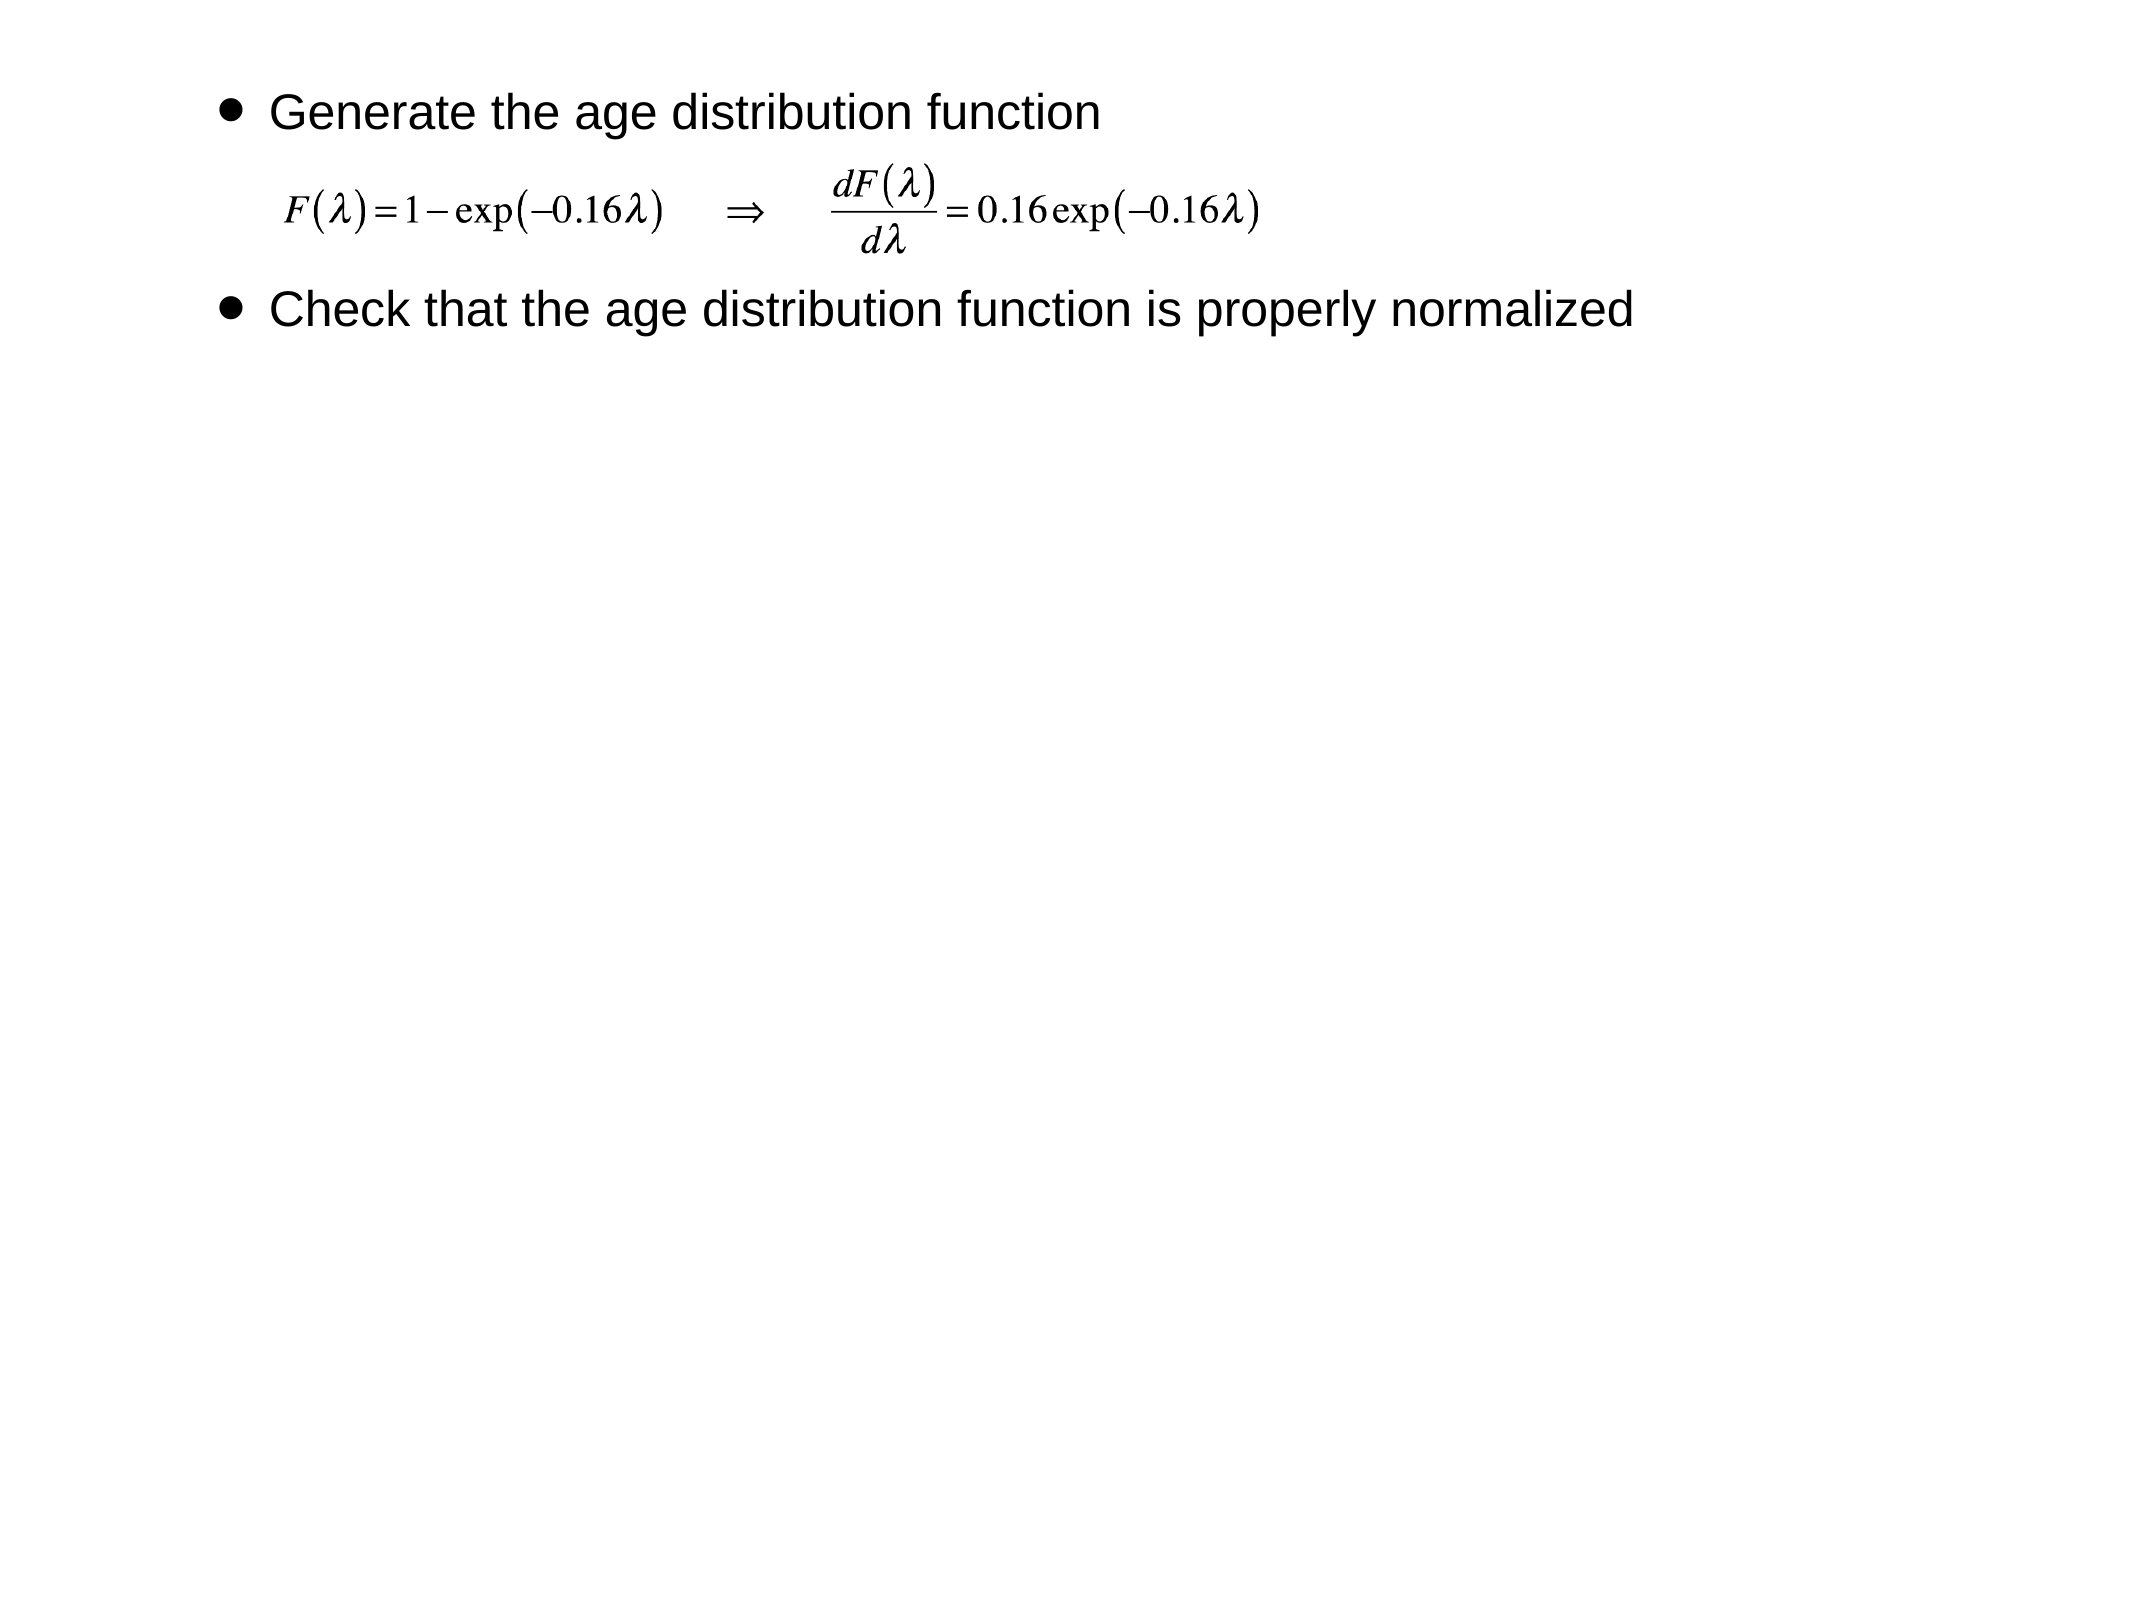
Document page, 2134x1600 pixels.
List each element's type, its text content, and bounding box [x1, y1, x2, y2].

picture [277, 156, 1267, 262]
list Generate the age distribution function Check that the age distribution function is properly normalized [208, 70, 1925, 1478]
